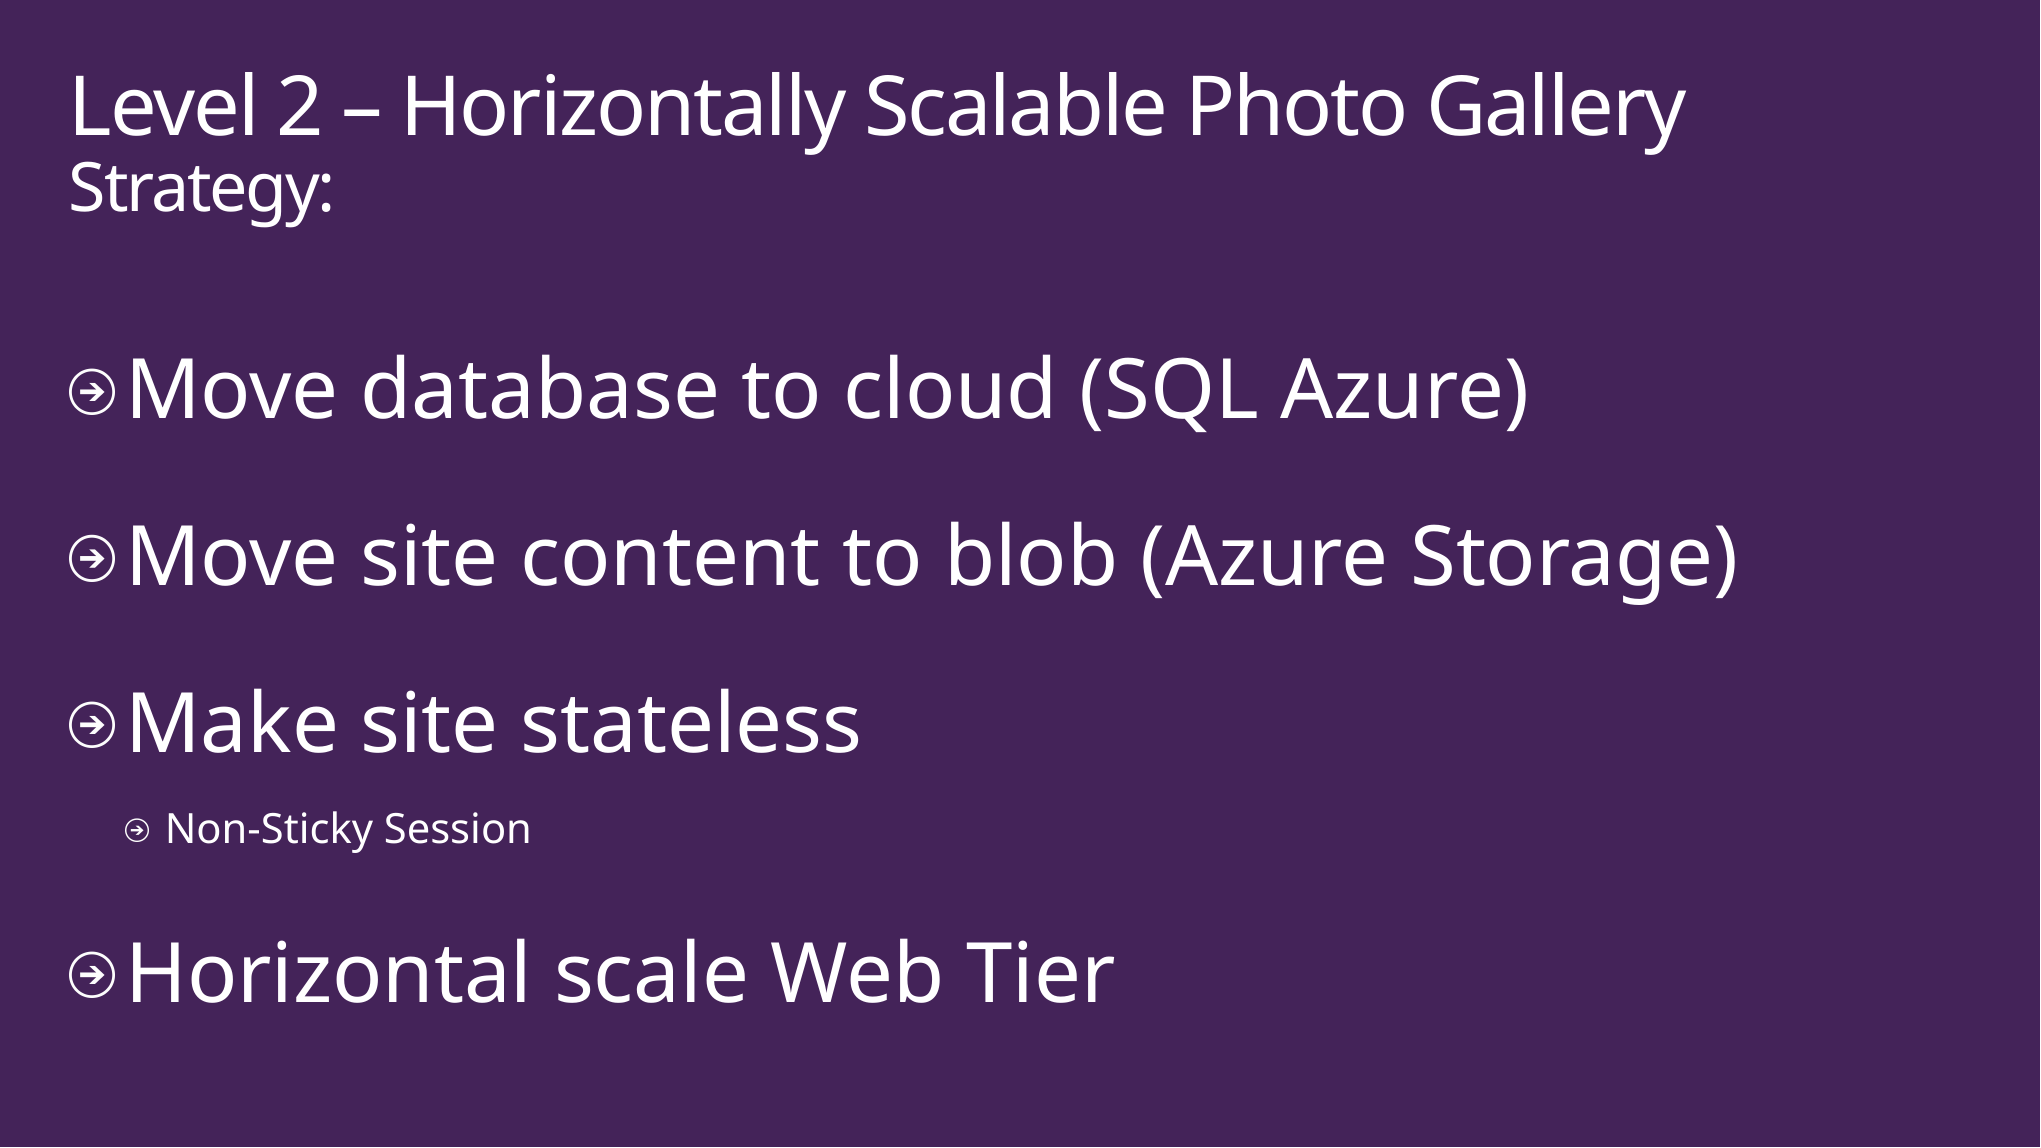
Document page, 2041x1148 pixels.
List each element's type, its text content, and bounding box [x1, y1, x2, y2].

picture [69, 939, 128, 998]
picture [69, 522, 128, 582]
list Move database to cloud (SQL Azure) Move site content to blob (Azure Storage) Make site stateless Non-Sticky Session Horizontal scale Web Tier [45, 270, 1996, 1037]
picture [69, 356, 128, 415]
title Level 2 – Horizontally Scalable Photo Gallery Strategy: [45, 48, 1996, 199]
picture [125, 812, 155, 842]
picture [69, 689, 128, 748]
